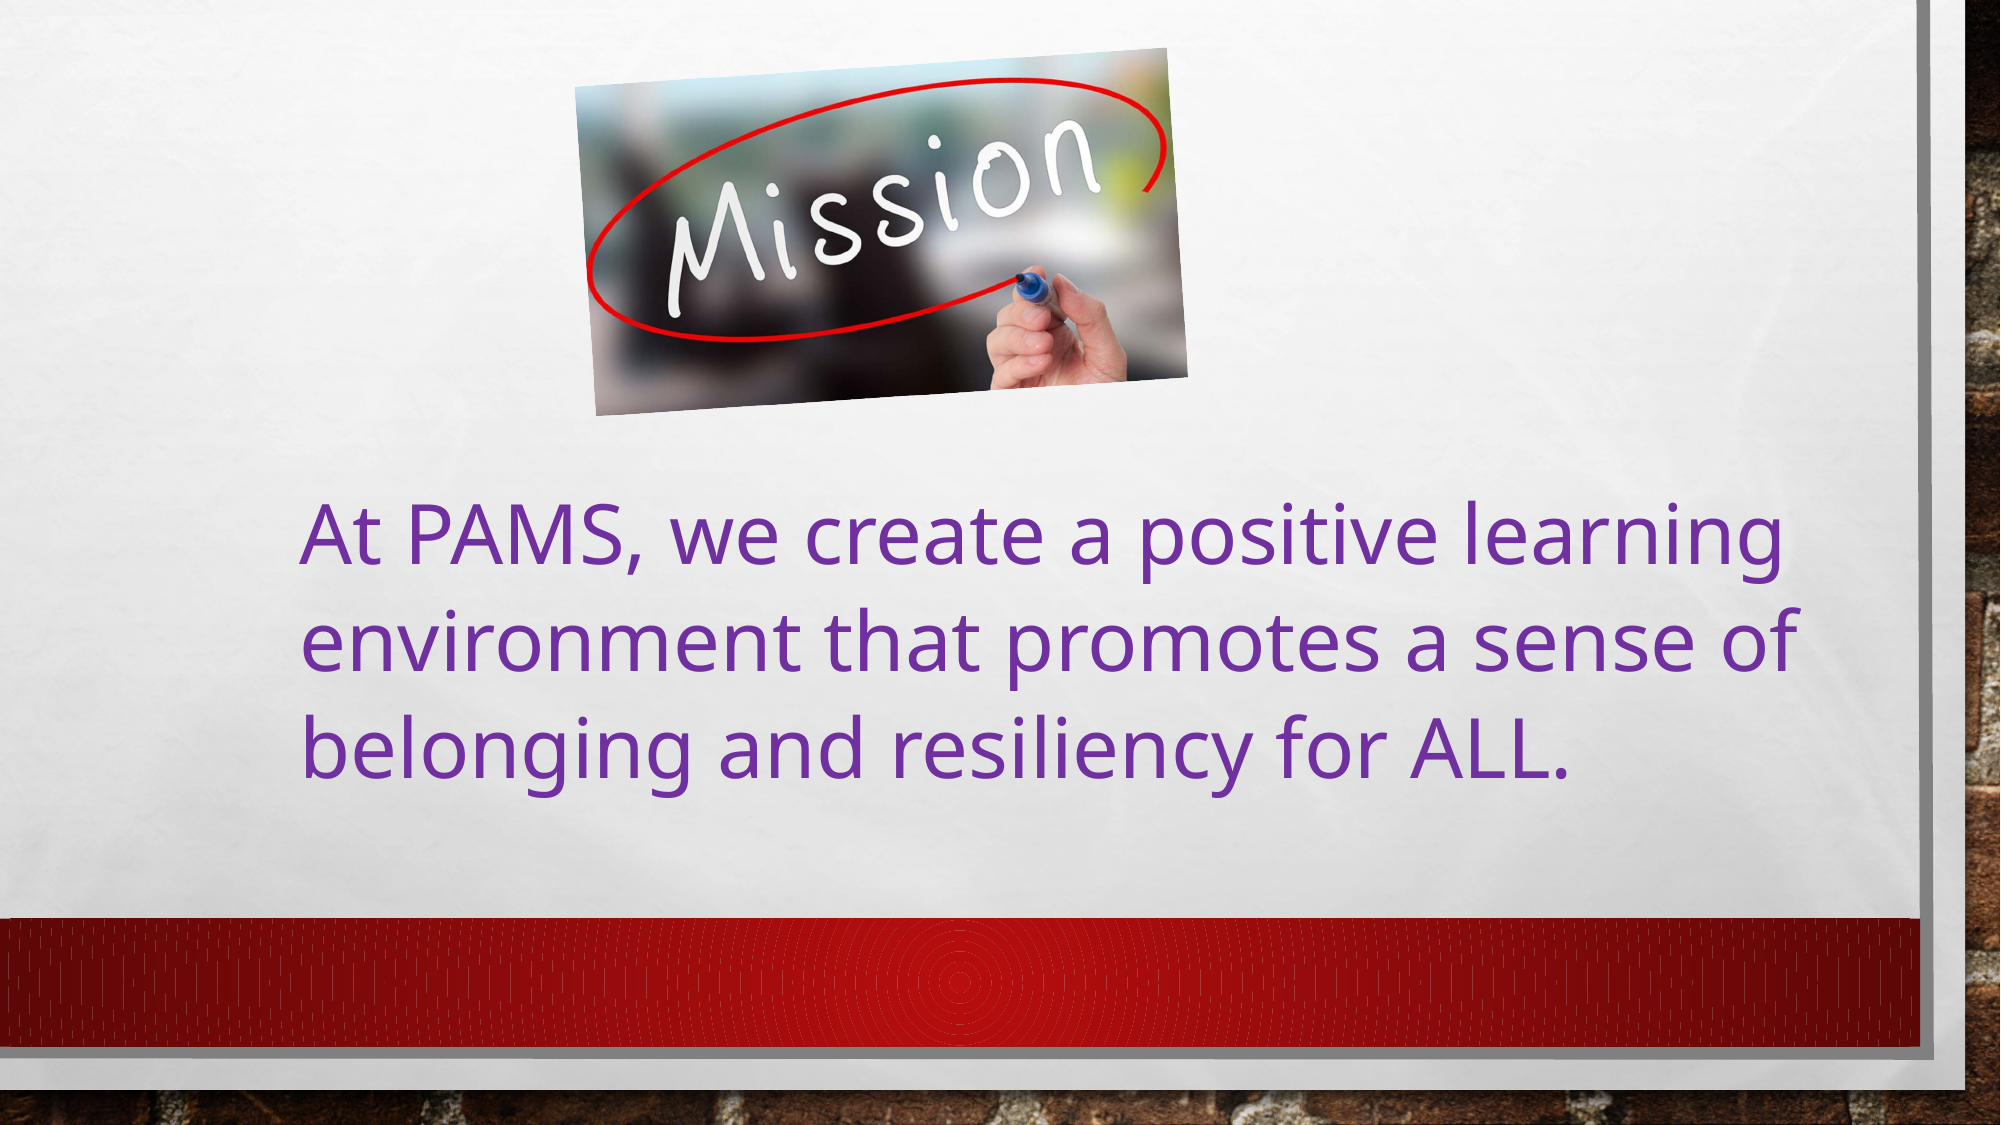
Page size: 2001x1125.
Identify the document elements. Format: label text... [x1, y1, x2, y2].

picture [575, 48, 1188, 416]
picture [0, 0, 2000, 1125]
text_box At PAMS, we create a positive learning environment that promotes a sense of belonging and resiliency for ALL. [59, 0, 1872, 884]
